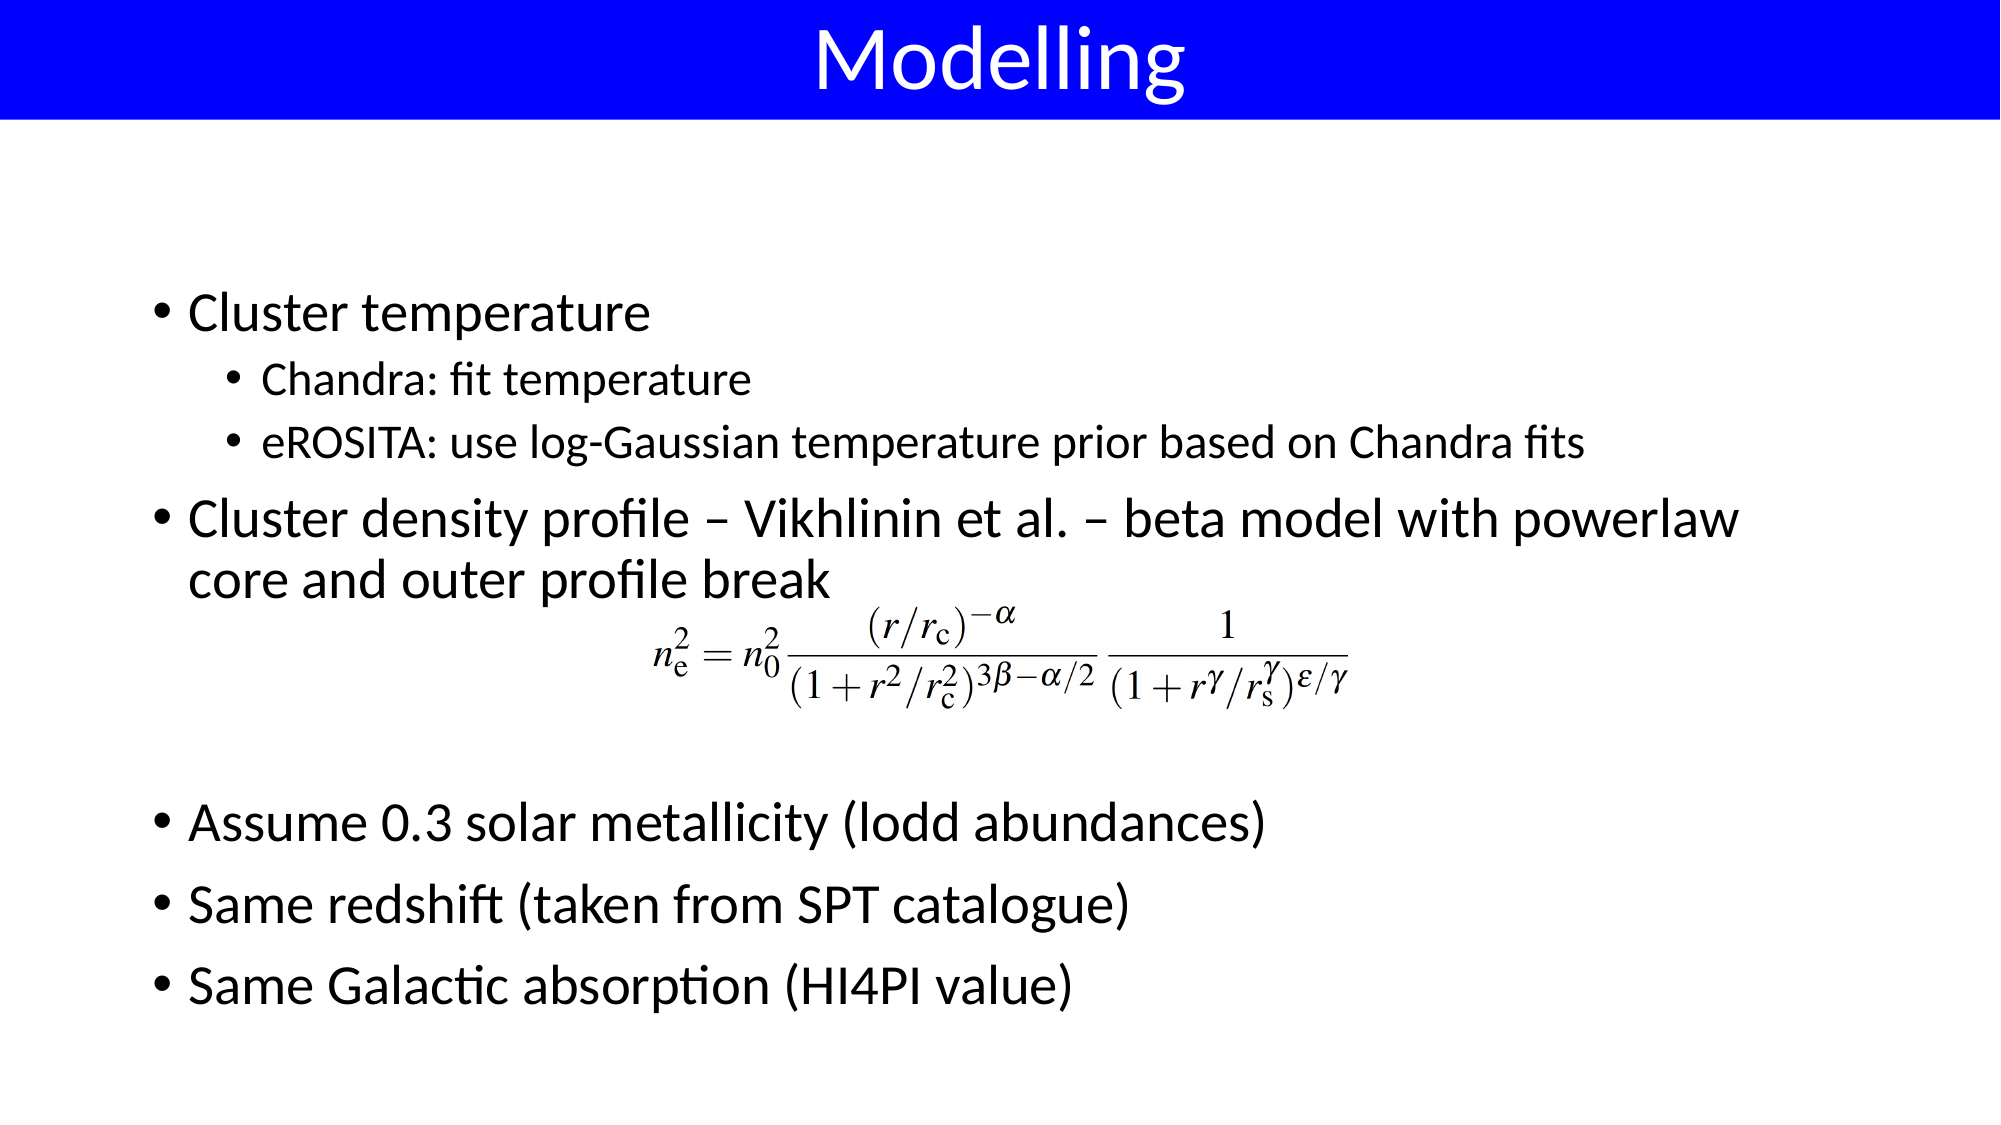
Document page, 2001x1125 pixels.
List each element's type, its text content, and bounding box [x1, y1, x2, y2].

list Cluster temperature Chandra: fit temperature eROSITA: use log-Gaussian temperature prior based on Chandra fits Cluster density profile – Vikhlinin et al. – beta model with powerlaw core and outer profile break Assume 0.3 solar metallicity (lodd abundances) Same redshift (taken from SPT catalogue) Same Galactic absorption (HI4PI value) [137, 275, 1863, 1024]
picture [648, 601, 1352, 715]
title Modelling [0, 0, 2000, 120]
